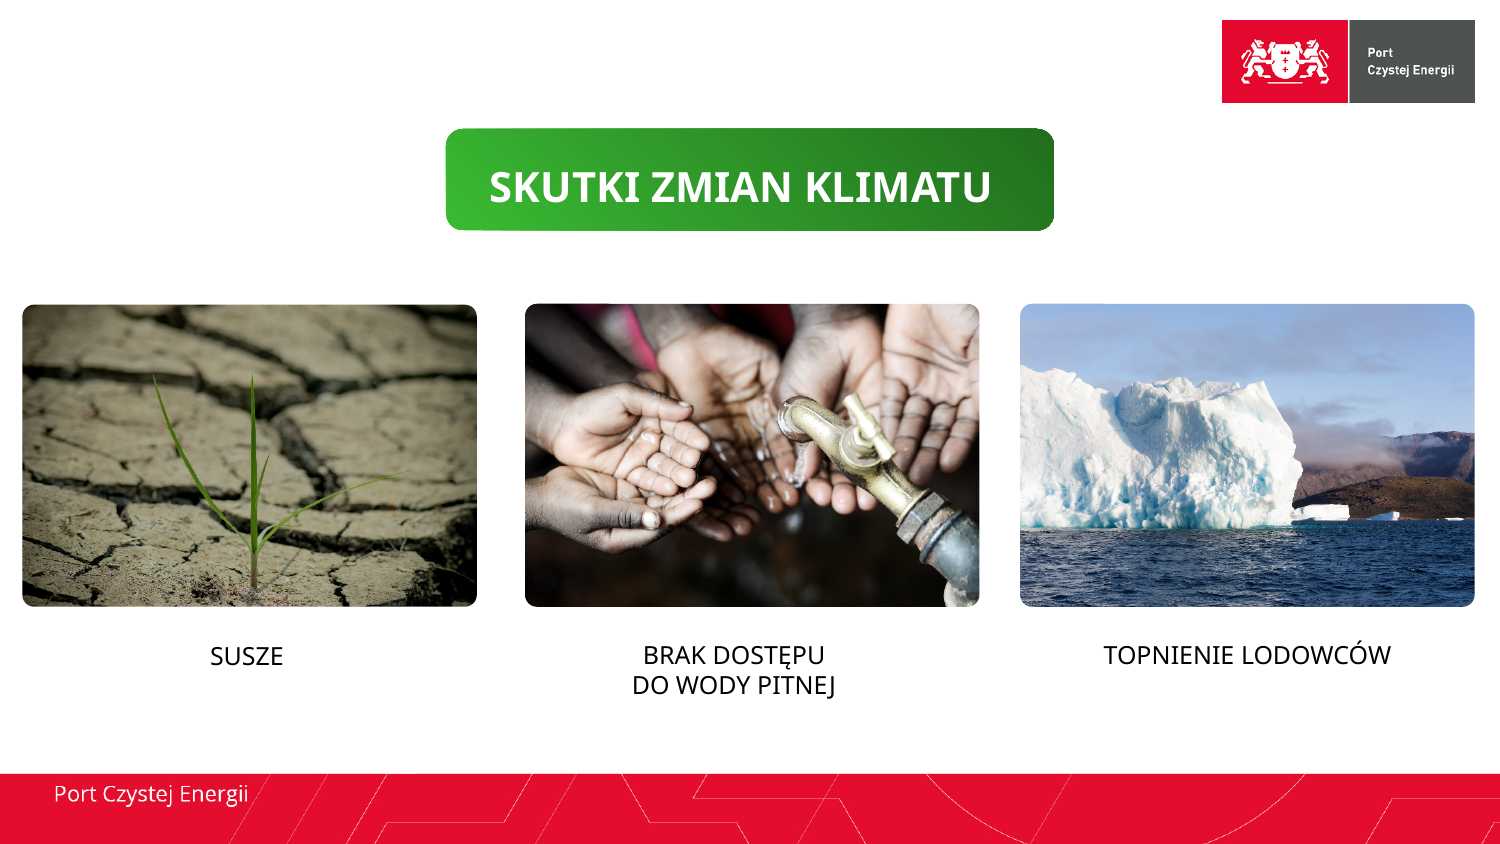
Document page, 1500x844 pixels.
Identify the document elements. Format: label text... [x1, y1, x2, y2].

text_box TOPNIENIE LODOWCÓW [1082, 631, 1413, 677]
picture [0, 0, 1500, 844]
text_box [443, 126, 1057, 233]
text_box SUSZE [143, 632, 356, 678]
text_box SKUTKI ZMIAN KLIMATU [475, 153, 1232, 218]
text_box BRAK DOSTĘPU DO WODY PITNEJ [572, 631, 903, 707]
